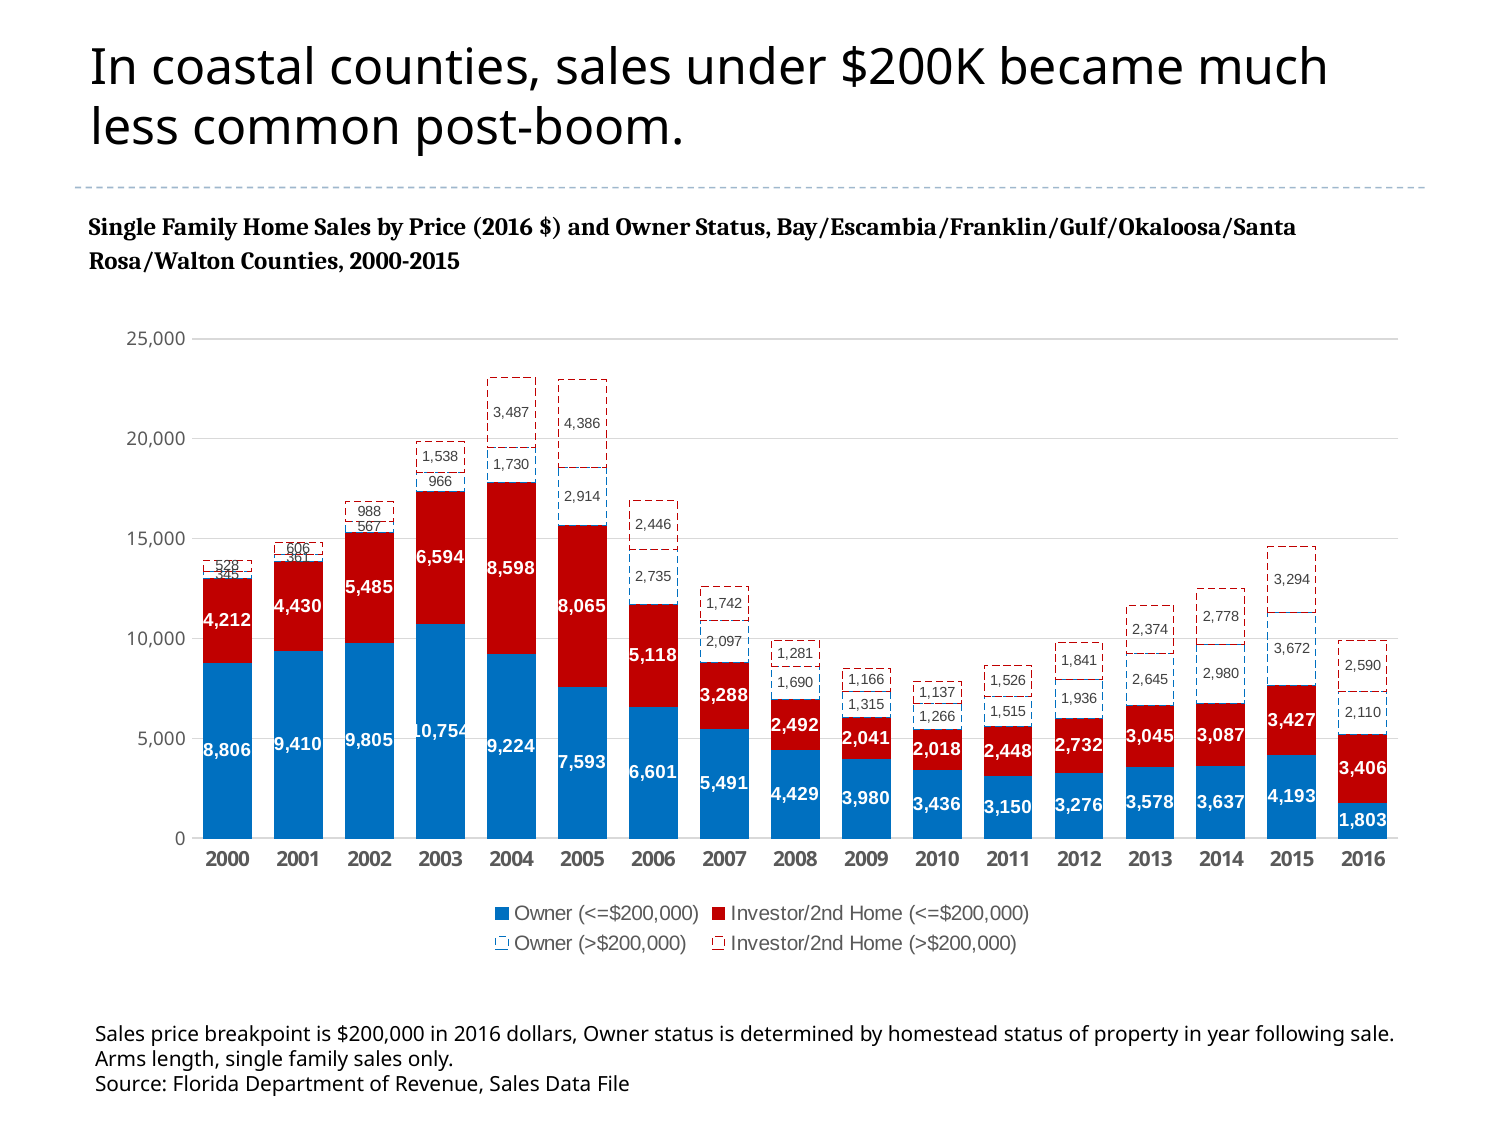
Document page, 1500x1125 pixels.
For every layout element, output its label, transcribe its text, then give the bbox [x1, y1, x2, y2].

text_box Single Family Home Sales by Price (2016 $) and Owner Status, Bay/Escambia/Franklin/Gulf/Okaloosa/Santa Rosa/Walton Counties, 2000-2015 [74, 199, 1387, 282]
text_box Sales price breakpoint is $200,000 in 2016 dollars, Owner status is determined by homestead status of property in year following sale. Arms length, single family sales only. Source: Florida Department of Revenue, Sales Data File [80, 1013, 1413, 1104]
title In coastal counties, sales under $200K became much less common post-boom. [75, 74, 1387, 163]
chart [99, 312, 1426, 962]
